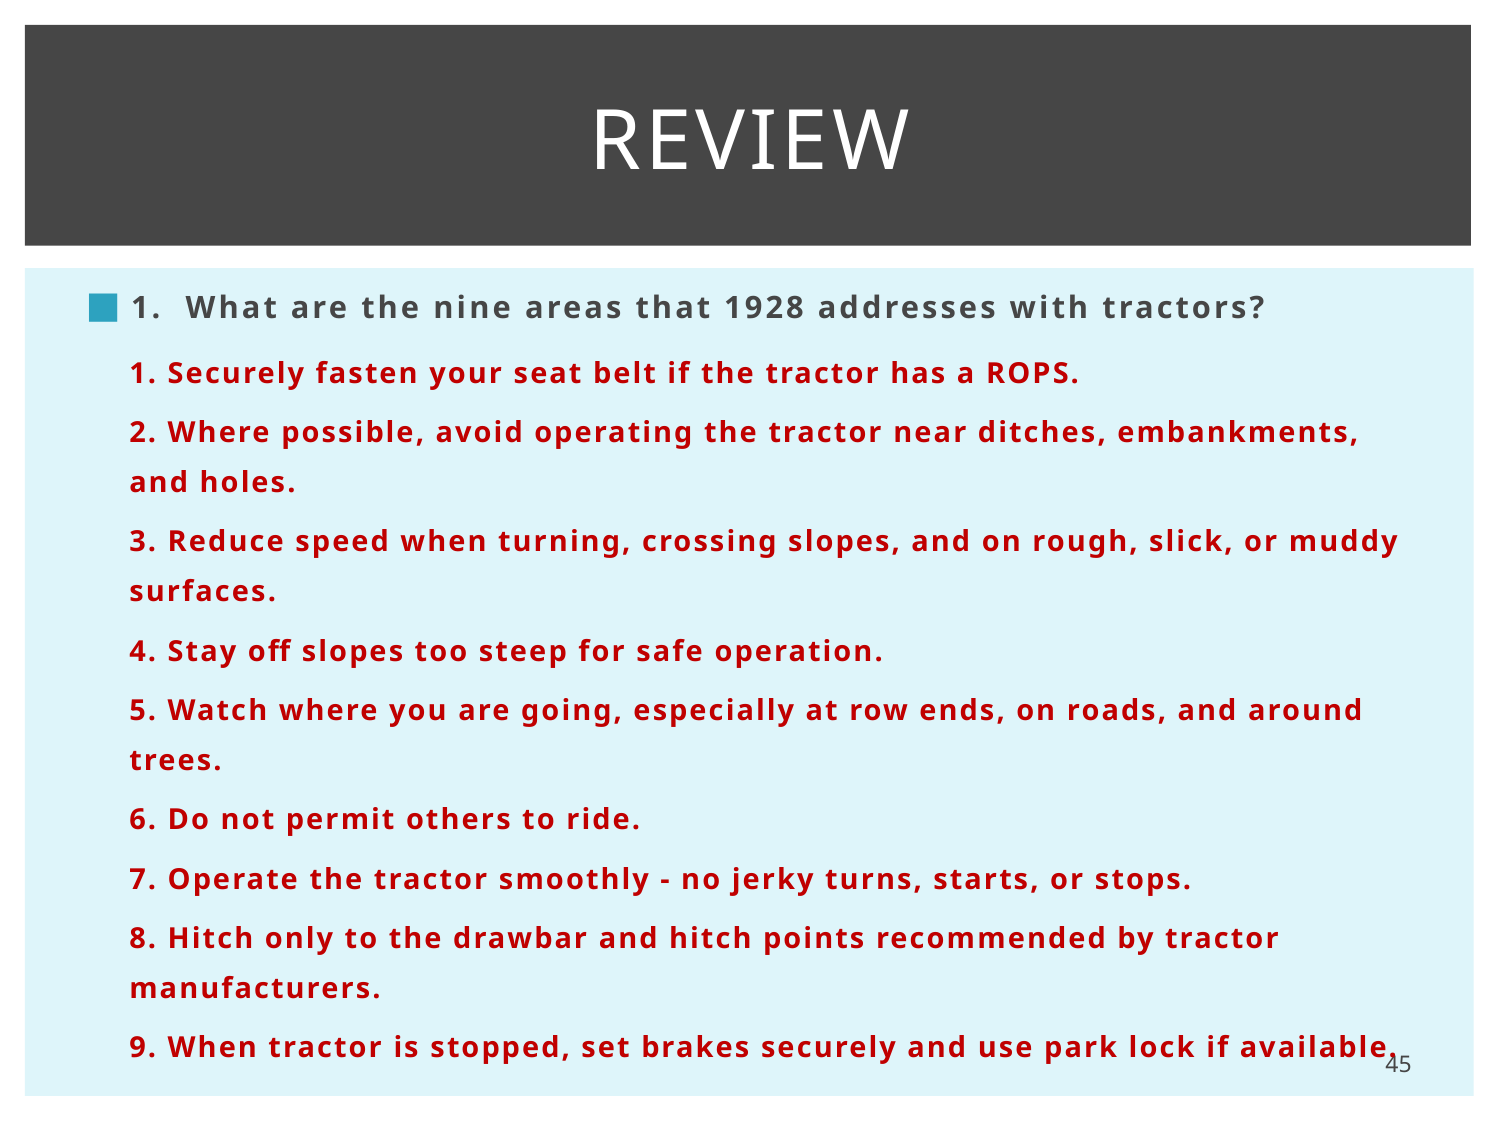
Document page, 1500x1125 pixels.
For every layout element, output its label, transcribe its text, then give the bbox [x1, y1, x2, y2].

title REVIEW [62, 50, 1438, 223]
list 1. What are the nine areas that 1928 addresses with tractors? 1. Securely fasten your seat belt if the tractor has a ROPS. 2. Where possible, avoid operating the tractor near ditches, embankments, and holes. 3. Reduce speed when turning, crossing slopes, and on rough, slick, or muddy surfaces. 4. Stay off slopes too steep for safe operation. 5. Watch where you are going, especially at row ends, on roads, and around trees. 6. Do not permit others to ride. 7. Operate the tractor smoothly - no jerky turns, starts, or stops. 8. Hitch only to the drawbar and hitch points recommended by tractor manufacturers. 9. When tractor is stopped, set brakes securely and use park lock if available. [62, 276, 1442, 1100]
slide_number 45 [1349, 1041, 1448, 1089]
